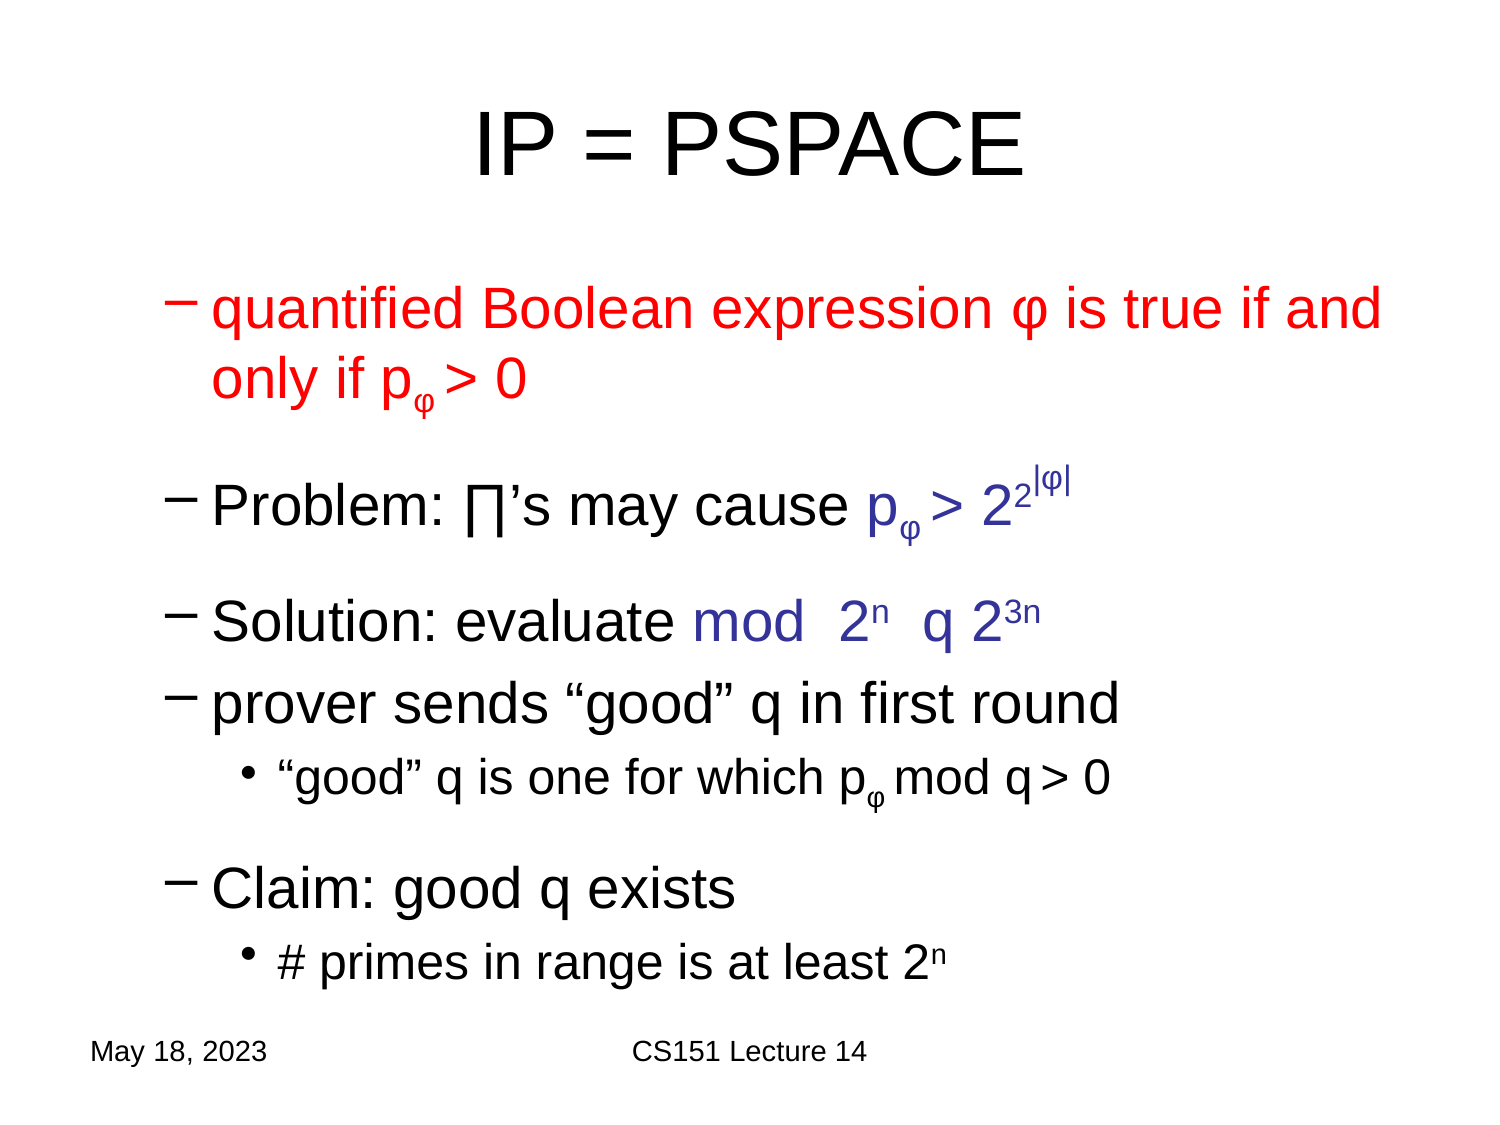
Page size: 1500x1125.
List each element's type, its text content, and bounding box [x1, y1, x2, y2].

title IP = PSPACE [75, 45, 1425, 233]
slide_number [74, 1024, 426, 1103]
footer CS151 Lecture 14 [512, 1024, 988, 1103]
